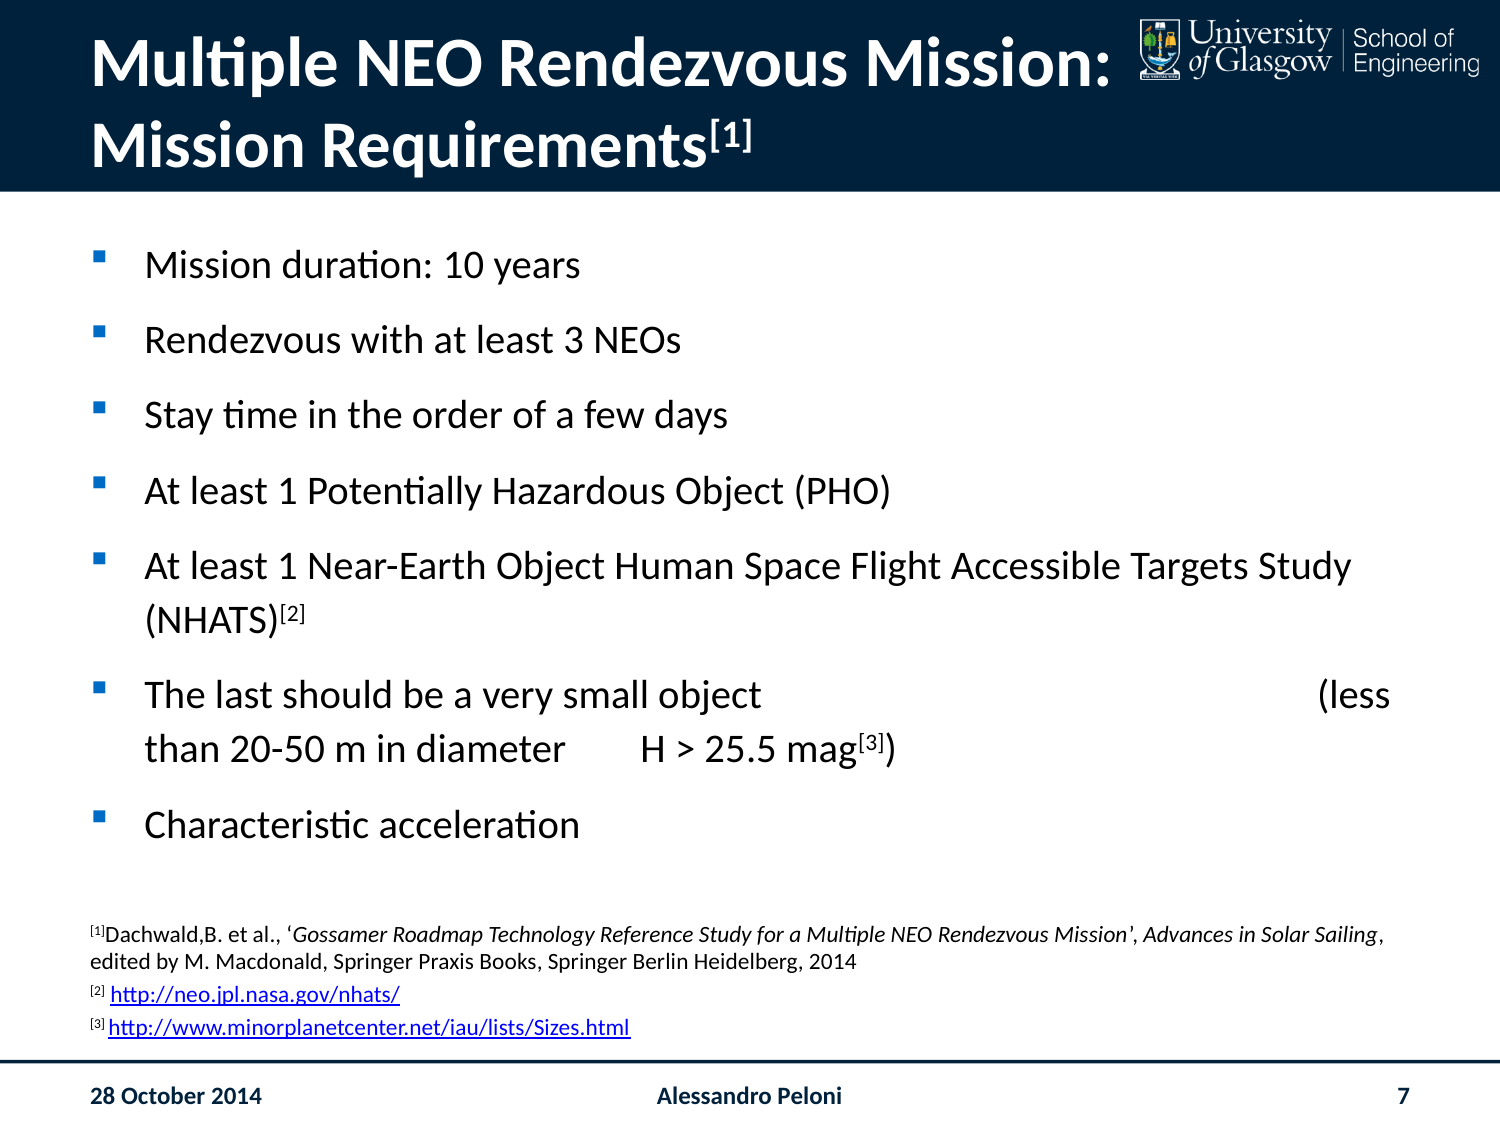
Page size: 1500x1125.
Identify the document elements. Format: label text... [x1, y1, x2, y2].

slide_number 7 [1074, 1065, 1425, 1125]
title Multiple NEO Rendezvous Mission: Mission Requirements[1] [74, 27, 1136, 170]
picture [1140, 18, 1333, 80]
footer Alessandro Peloni [512, 1065, 988, 1125]
picture [1340, 19, 1479, 80]
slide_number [75, 1065, 425, 1125]
